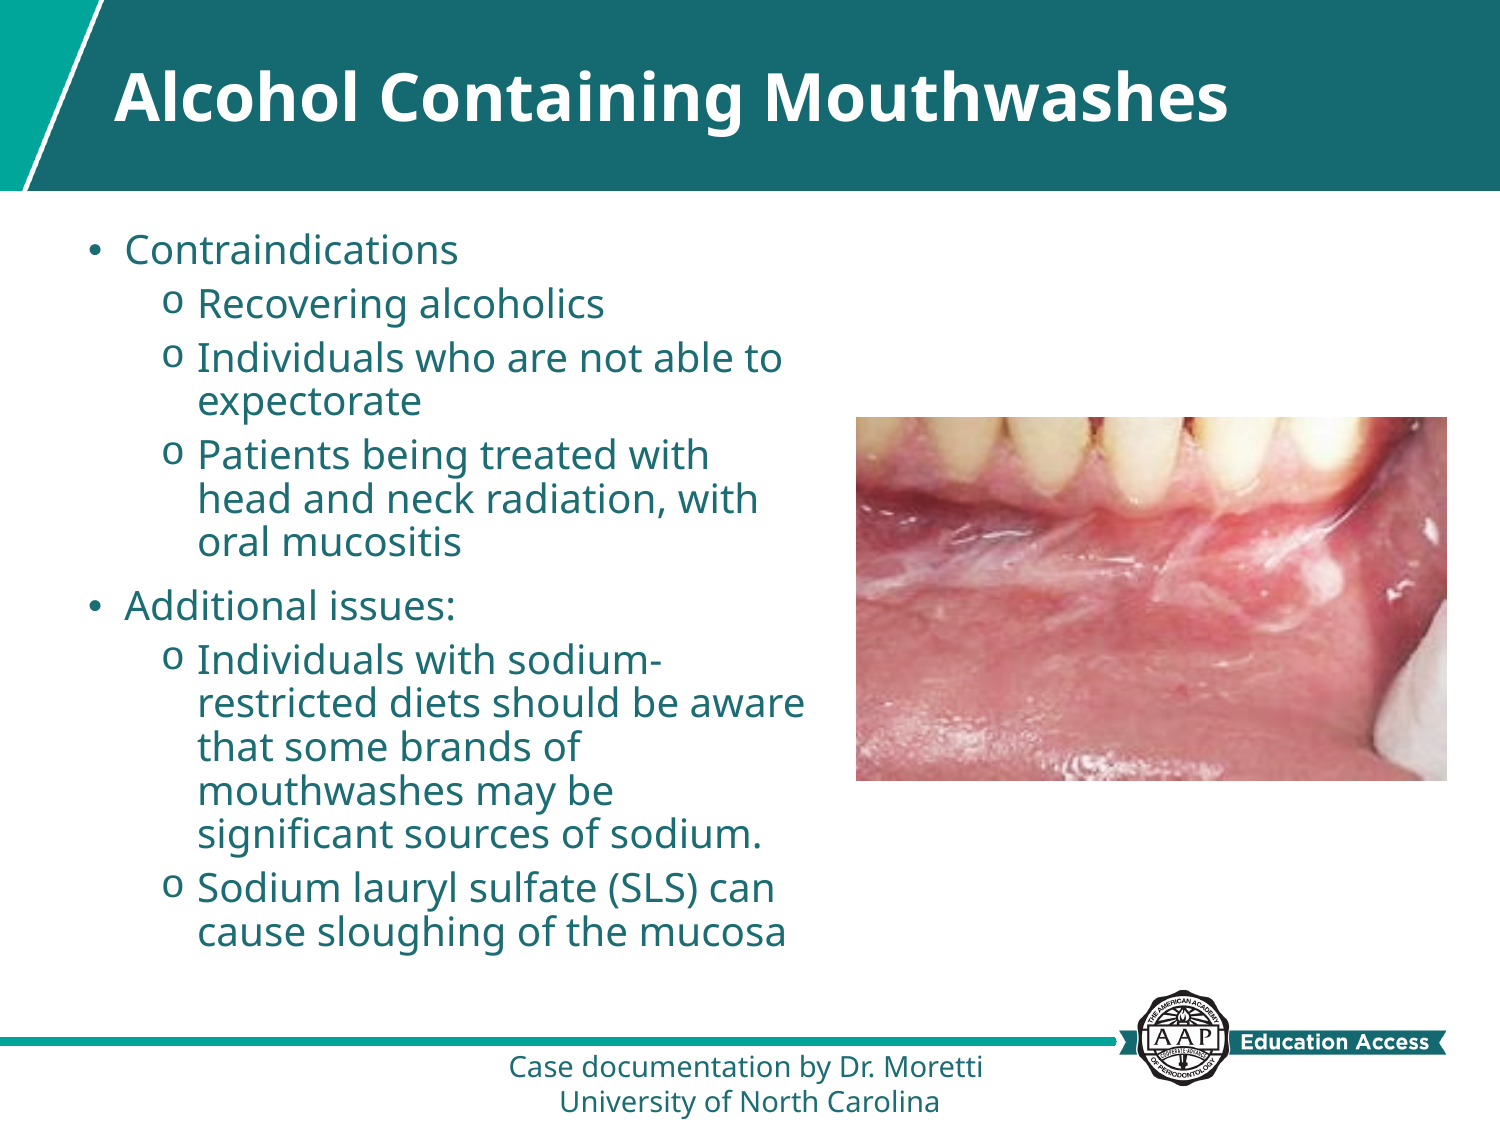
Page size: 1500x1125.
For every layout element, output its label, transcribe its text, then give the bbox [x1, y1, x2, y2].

picture [0, 983, 1476, 1092]
picture [856, 417, 1447, 781]
picture [0, 0, 1500, 209]
title Alcohol Containing Mouthwashes [103, 18, 1397, 182]
list Contraindications Recovering alcoholics Individuals who are not able to expectorate Patients being treated with head and neck radiation, with oral mucositis Additional issues: Individuals with sodium-restricted diets should be aware that some brands of mouthwashes may be significant sources of sodium. Sodium lauryl sulfate (SLS) can cause sloughing of the mucosa [76, 224, 819, 975]
text_box Case documentation by Dr. Moretti University of North Carolina [481, 1042, 1019, 1124]
